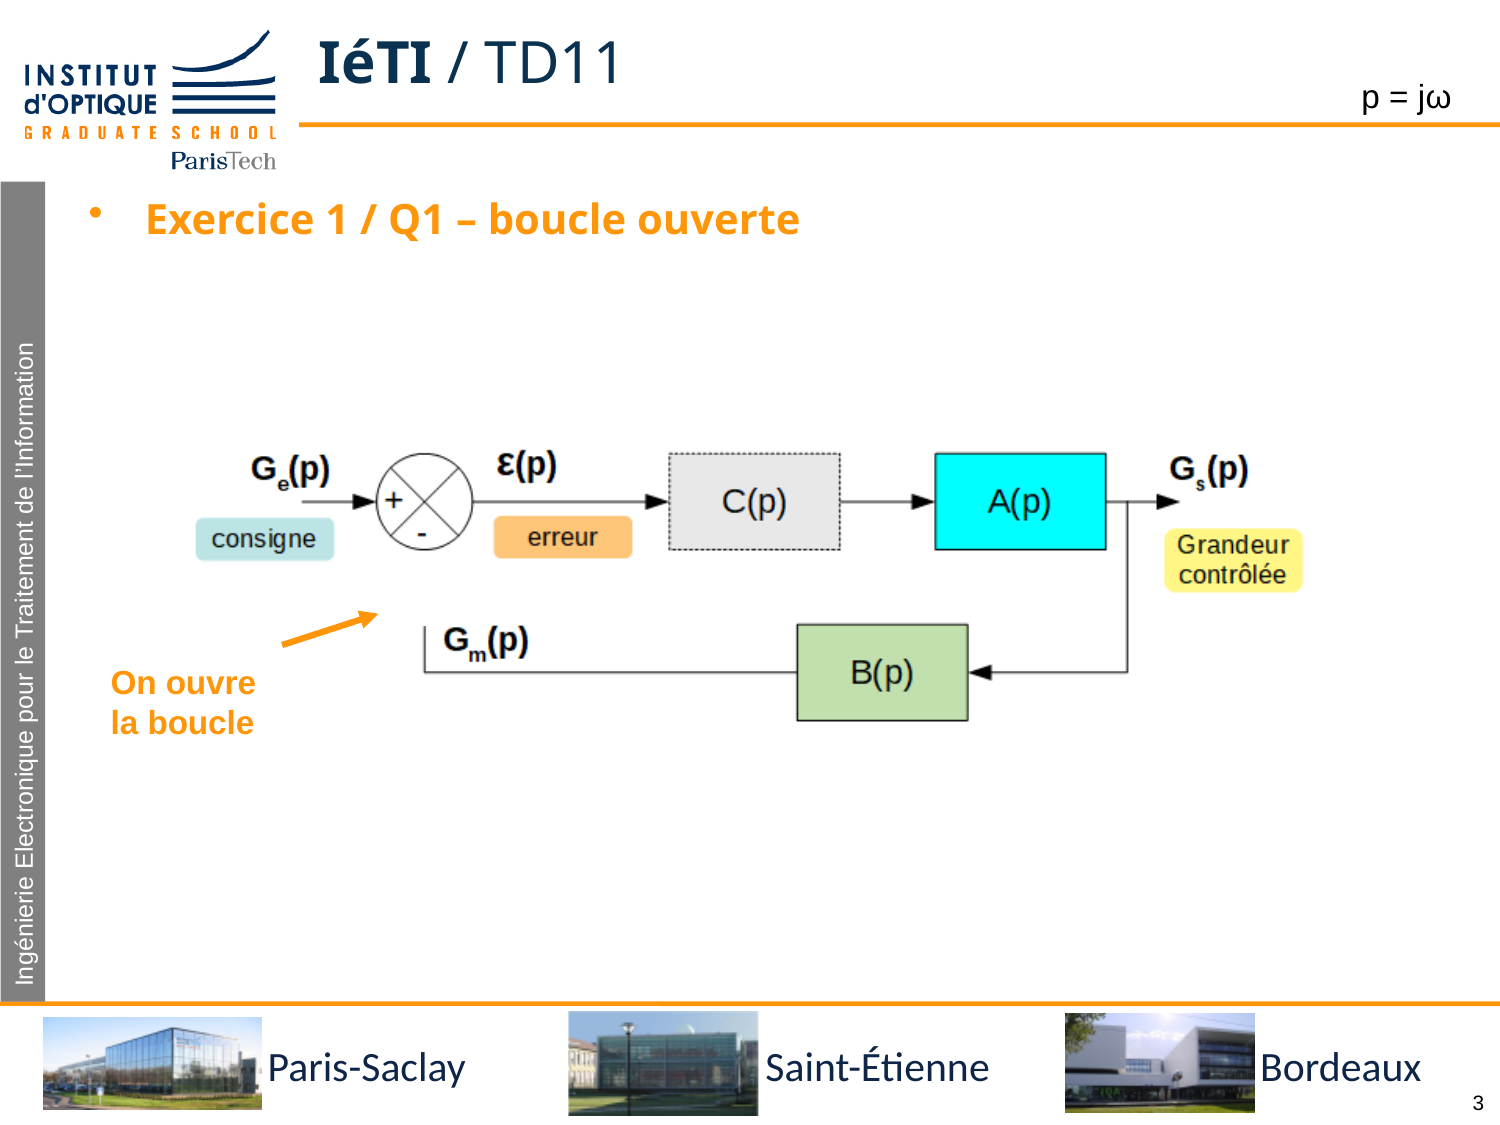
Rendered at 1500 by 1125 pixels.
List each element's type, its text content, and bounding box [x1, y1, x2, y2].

picture [568, 1011, 759, 1116]
text_box On ouvre la boucle [95, 653, 281, 749]
list Exercice 1 / Q1 – boucle ouverte [73, 185, 1424, 256]
text_box Ingénierie Electronique pour le Traitement de l’Information [0, 181, 46, 1002]
text_box p = jω [1346, 67, 1500, 123]
picture [43, 1017, 262, 1110]
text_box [281, 613, 379, 646]
title IéTI / TD11 [303, 4, 1500, 117]
picture [1065, 1013, 1255, 1113]
picture [171, 386, 1329, 739]
picture [0, 7, 299, 191]
